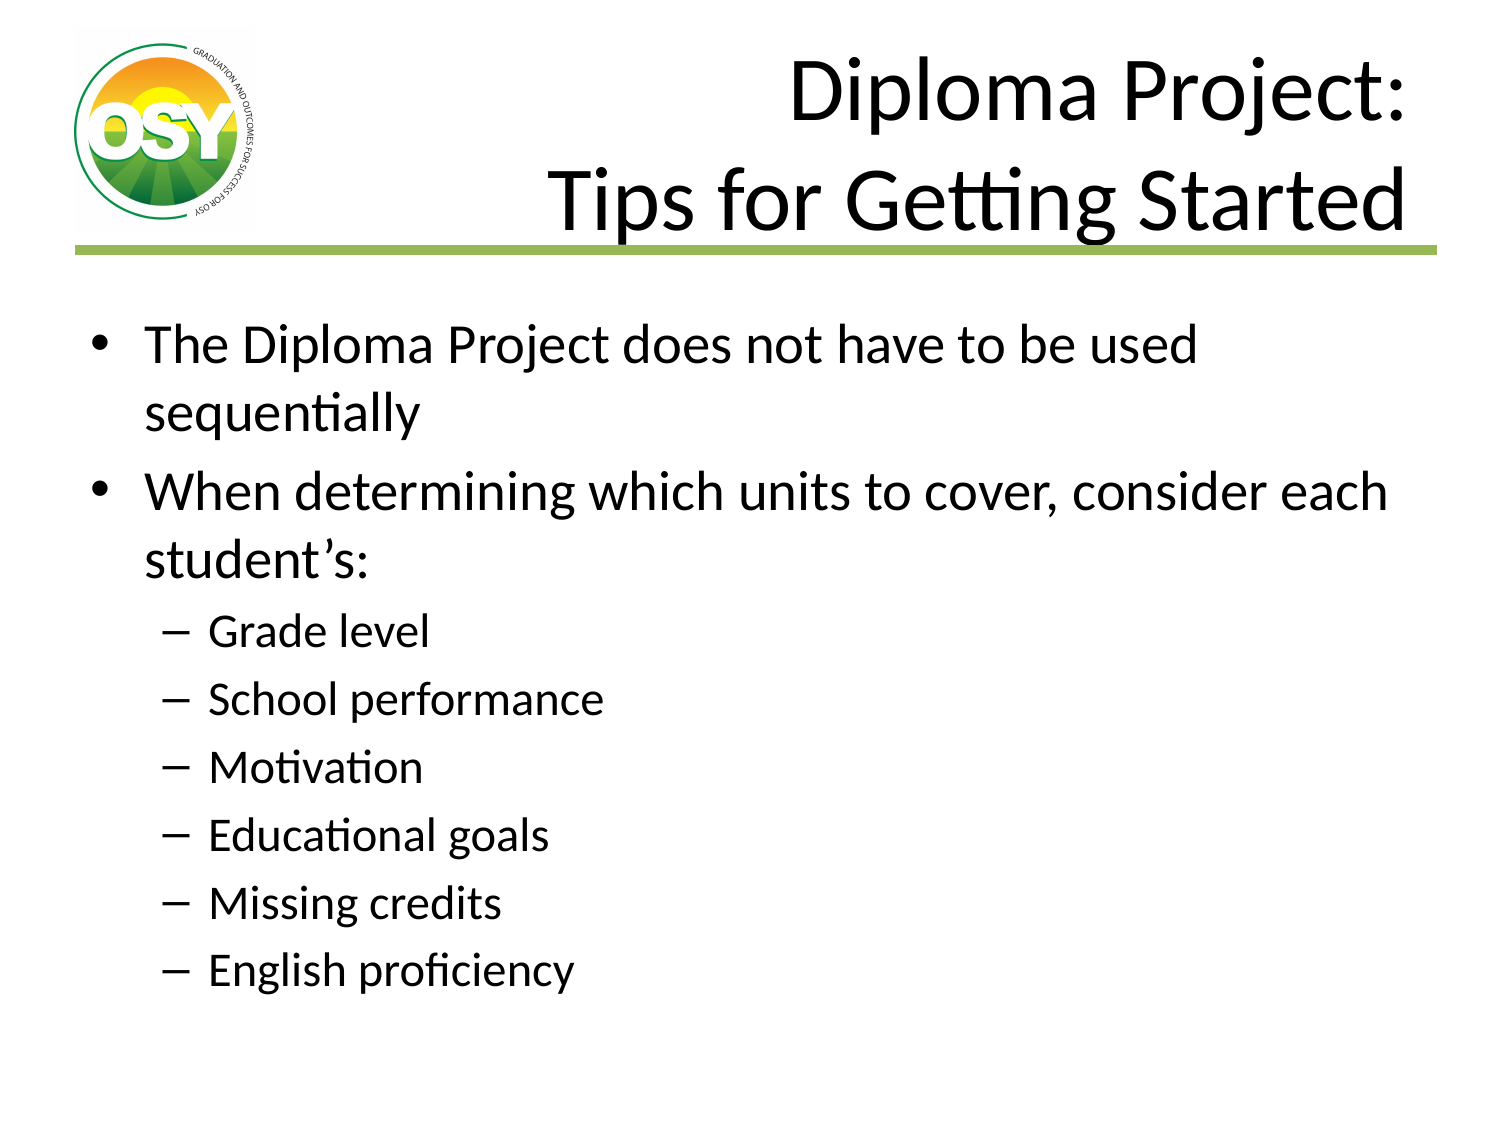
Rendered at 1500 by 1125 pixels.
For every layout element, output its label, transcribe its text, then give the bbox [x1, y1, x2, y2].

list The Diploma Project does not have to be used sequentially When determining which units to cover, consider each student’s: Grade level School performance Motivation Educational goals Missing credits English proficiency [75, 299, 1425, 1005]
picture [74, 26, 255, 233]
title Diploma Project: Tips for Getting Started [259, 45, 1425, 233]
